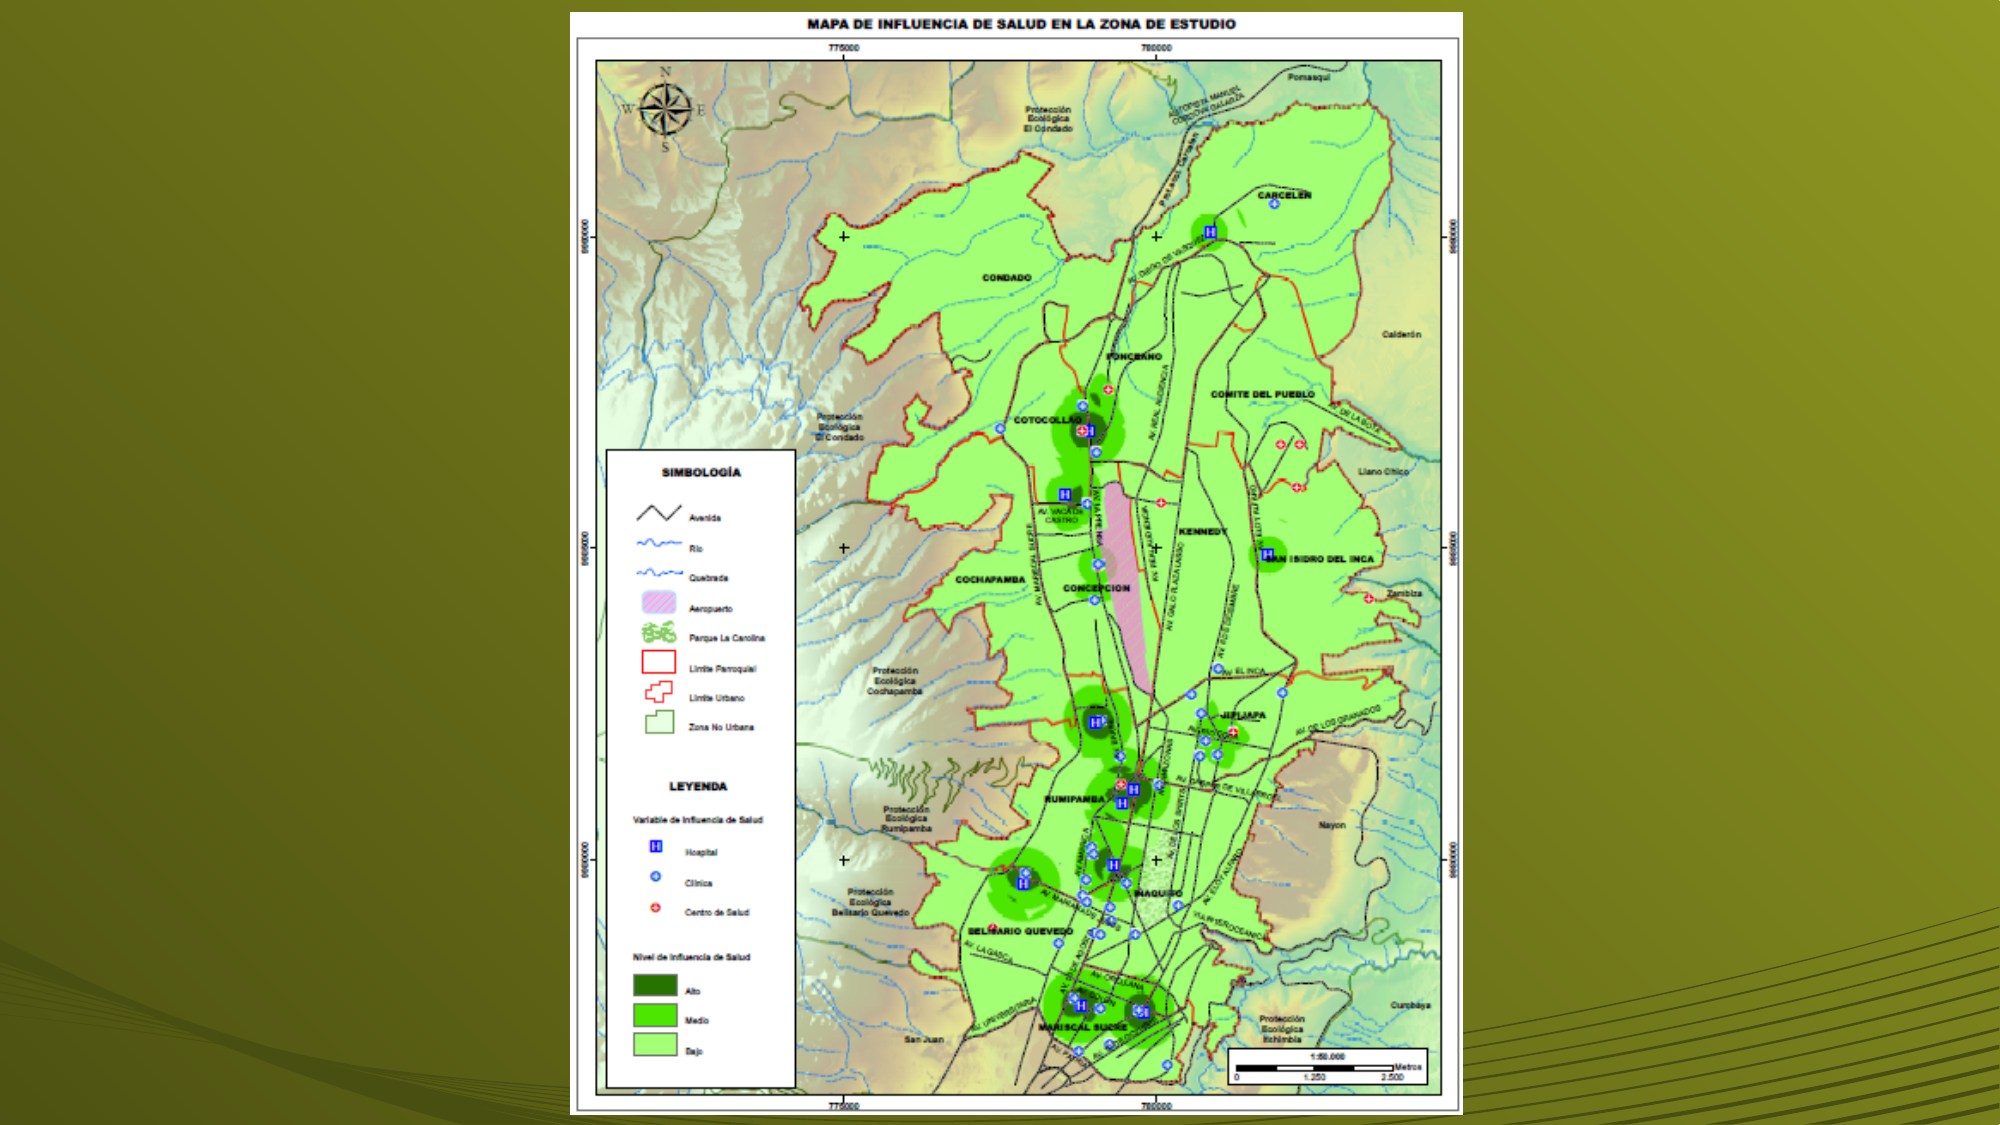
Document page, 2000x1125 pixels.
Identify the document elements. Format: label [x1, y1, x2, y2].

text_box [0, 0, 2000, 75]
picture [570, 12, 1463, 1115]
